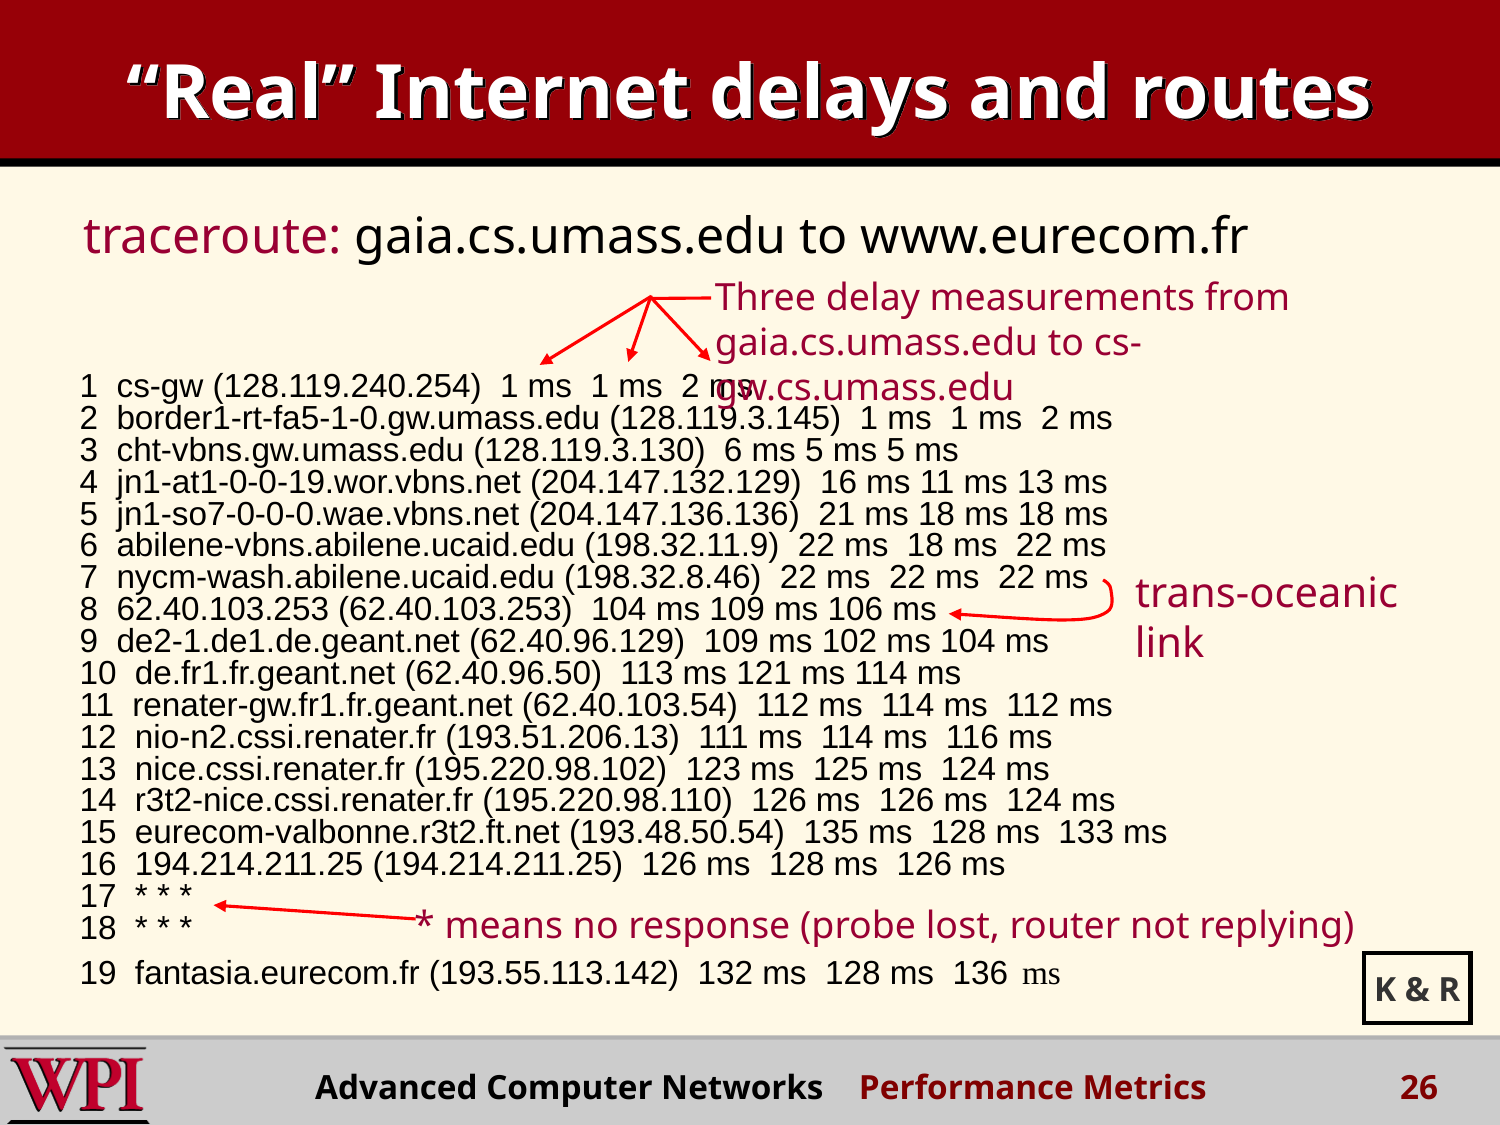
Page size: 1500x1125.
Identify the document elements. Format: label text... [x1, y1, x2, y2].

text_box [948, 579, 1113, 621]
text_box K & R [1364, 952, 1471, 1024]
text_box trans-oceanic link [1120, 558, 1414, 673]
text_box * means no response (probe lost, router not replying) [369, 893, 1401, 954]
text_box [652, 299, 711, 362]
picture [0, 1040, 1500, 1125]
text_box [539, 297, 650, 365]
title “Real” Internet delays and routes [29, 18, 1471, 150]
slide_number 26 [1344, 1058, 1495, 1097]
footer Advanced Computer Networks Performance Metrics [210, 1058, 1304, 1107]
text_box traceroute: gaia.cs.umass.edu to www.eurecom.fr [68, 196, 1413, 271]
picture [0, 167, 1500, 1035]
text_box 1 cs-gw (128.119.240.254) 1 ms 1 ms 2 ms 2 border1-rt-fa5-1-0.gw.umass.edu (128.119.3.145) 1 ms 1 ms 2 ms 3 cht-vbns.gw.umass.edu (128.119.3.130) 6 ms 5 ms 5 ms 4 jn1-at1-0-0-19.wor.vbns.net (204.147.132.129) 16 ms 11 ms 13 ms 5 jn1-so7-0-0-0.wae.vbns.net (204.147.136.136) 21 ms 18 ms 18 ms 6 abilene-vbns.abilene.ucaid.edu (198.32.11.9) 22 ms 18 ms 22 ms 7 nycm-wash.abilene.ucaid.edu (198.32.8.46) 22 ms 22 ms 22 ms 8 62.40.103.253 (62.40.103.253) 104 ms 109 ms 106 ms 9 de2-1.de1.de.geant.net (62.40.96.129) 109 ms 102 ms 104 ms 10 de.fr1.fr.geant.net (62.40.96.50) 113 ms 121 ms 114 ms 11 renater-gw.fr1.fr.geant.net (62.40.103.54) 112 ms 114 ms 112 ms 12 nio-n2.cssi.renater.fr (193.51.206.13) 111 ms 114 ms 116 ms 13 nice.cssi.renater.fr (195.220.98.102) 123 ms 125 ms 124 ms 14 r3t2-nice.cssi.renater.fr (195.220.98.110) 126 ms 126 ms 124 ms 15 eurecom-valbonne.r3t2.ft.net (193.48.50.54) 135 ms 128 ms 133 ms 16 194.214.211.25 (194.214.211.25) 126 ms 128 ms 126 ms 17 * * * 18 * * * 19 fantasia.eurecom.fr (193.55.113.142) 132 ms 128 ms 136 ms [64, 364, 1415, 1002]
text_box Three delay measurements from gaia.cs.umass.edu to cs-gw.cs.umass.edu [700, 266, 1450, 416]
text_box [213, 899, 369, 916]
picture [0, 0, 1500, 158]
text_box [626, 299, 651, 362]
